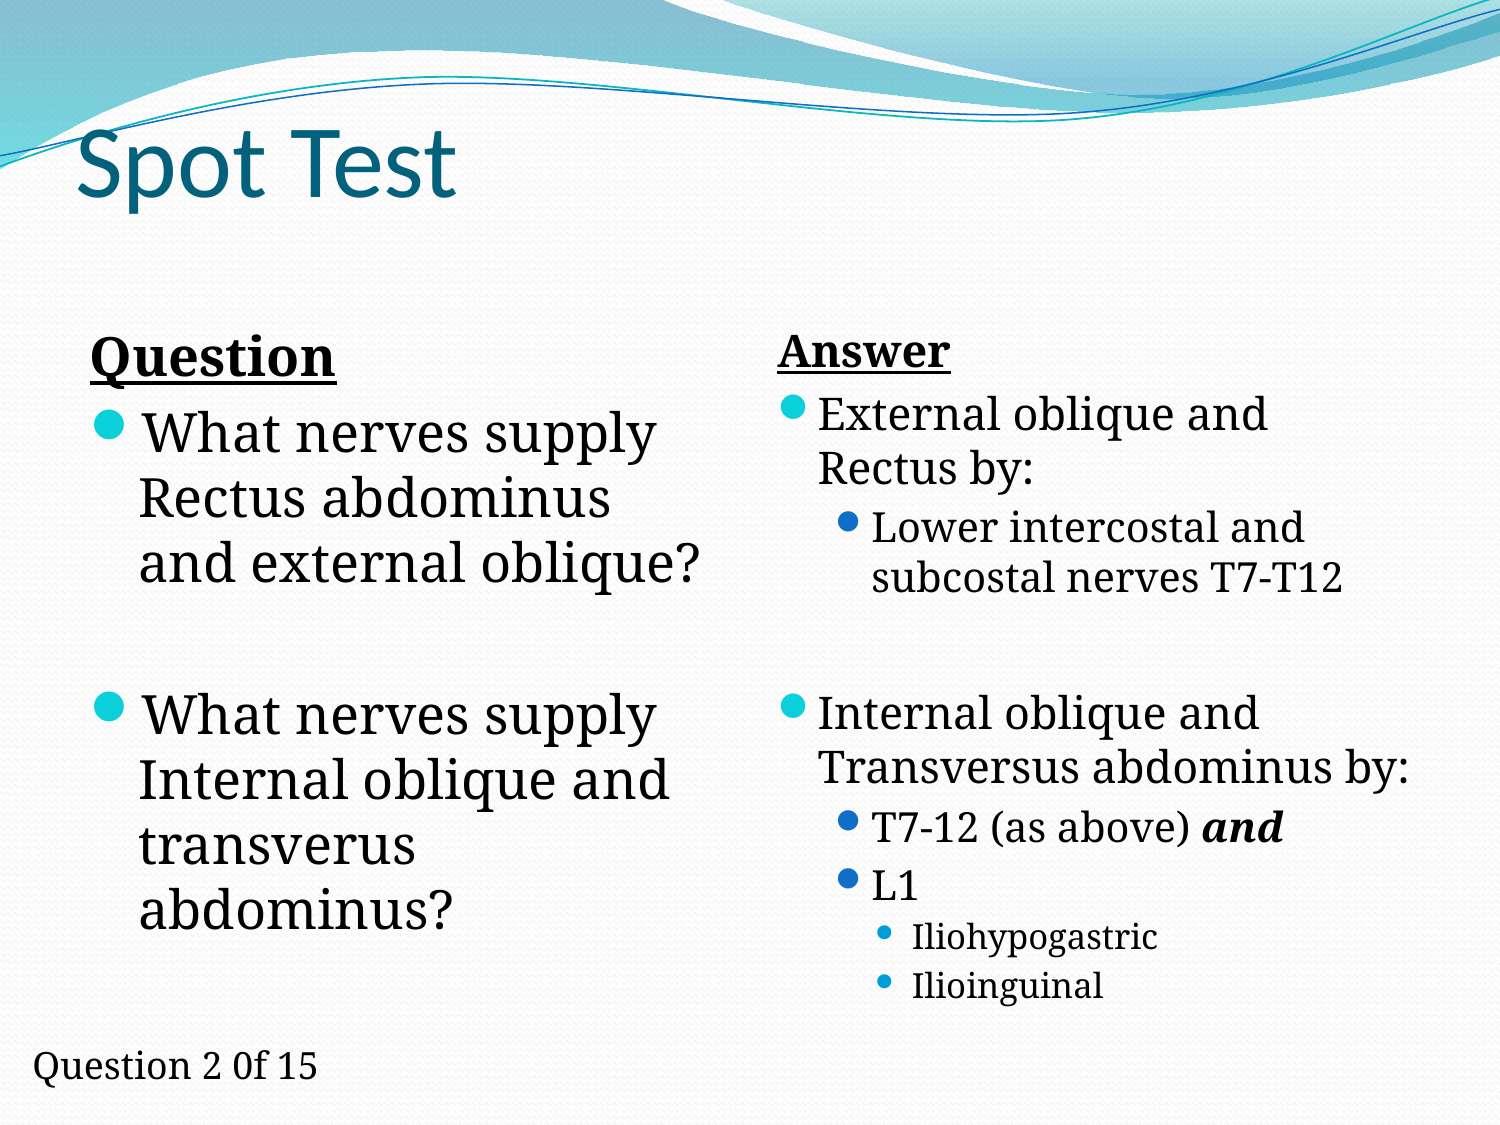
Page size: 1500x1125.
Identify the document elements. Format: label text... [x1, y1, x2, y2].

text_box Question 2 0f 15 [17, 1034, 443, 1095]
list Question What nerves supply Rectus abdominus and external oblique? What nerves supply Internal oblique and transverus abdominus? [75, 314, 738, 1043]
list Answer External oblique and Rectus by: Lower intercostal and subcostal nerves T7-T12 Internal oblique and Transversus abdominus by: T7-12 (as above) and L1 Iliohypogastric Ilioinguinal [762, 314, 1425, 1043]
title Spot Test [75, 30, 1425, 219]
